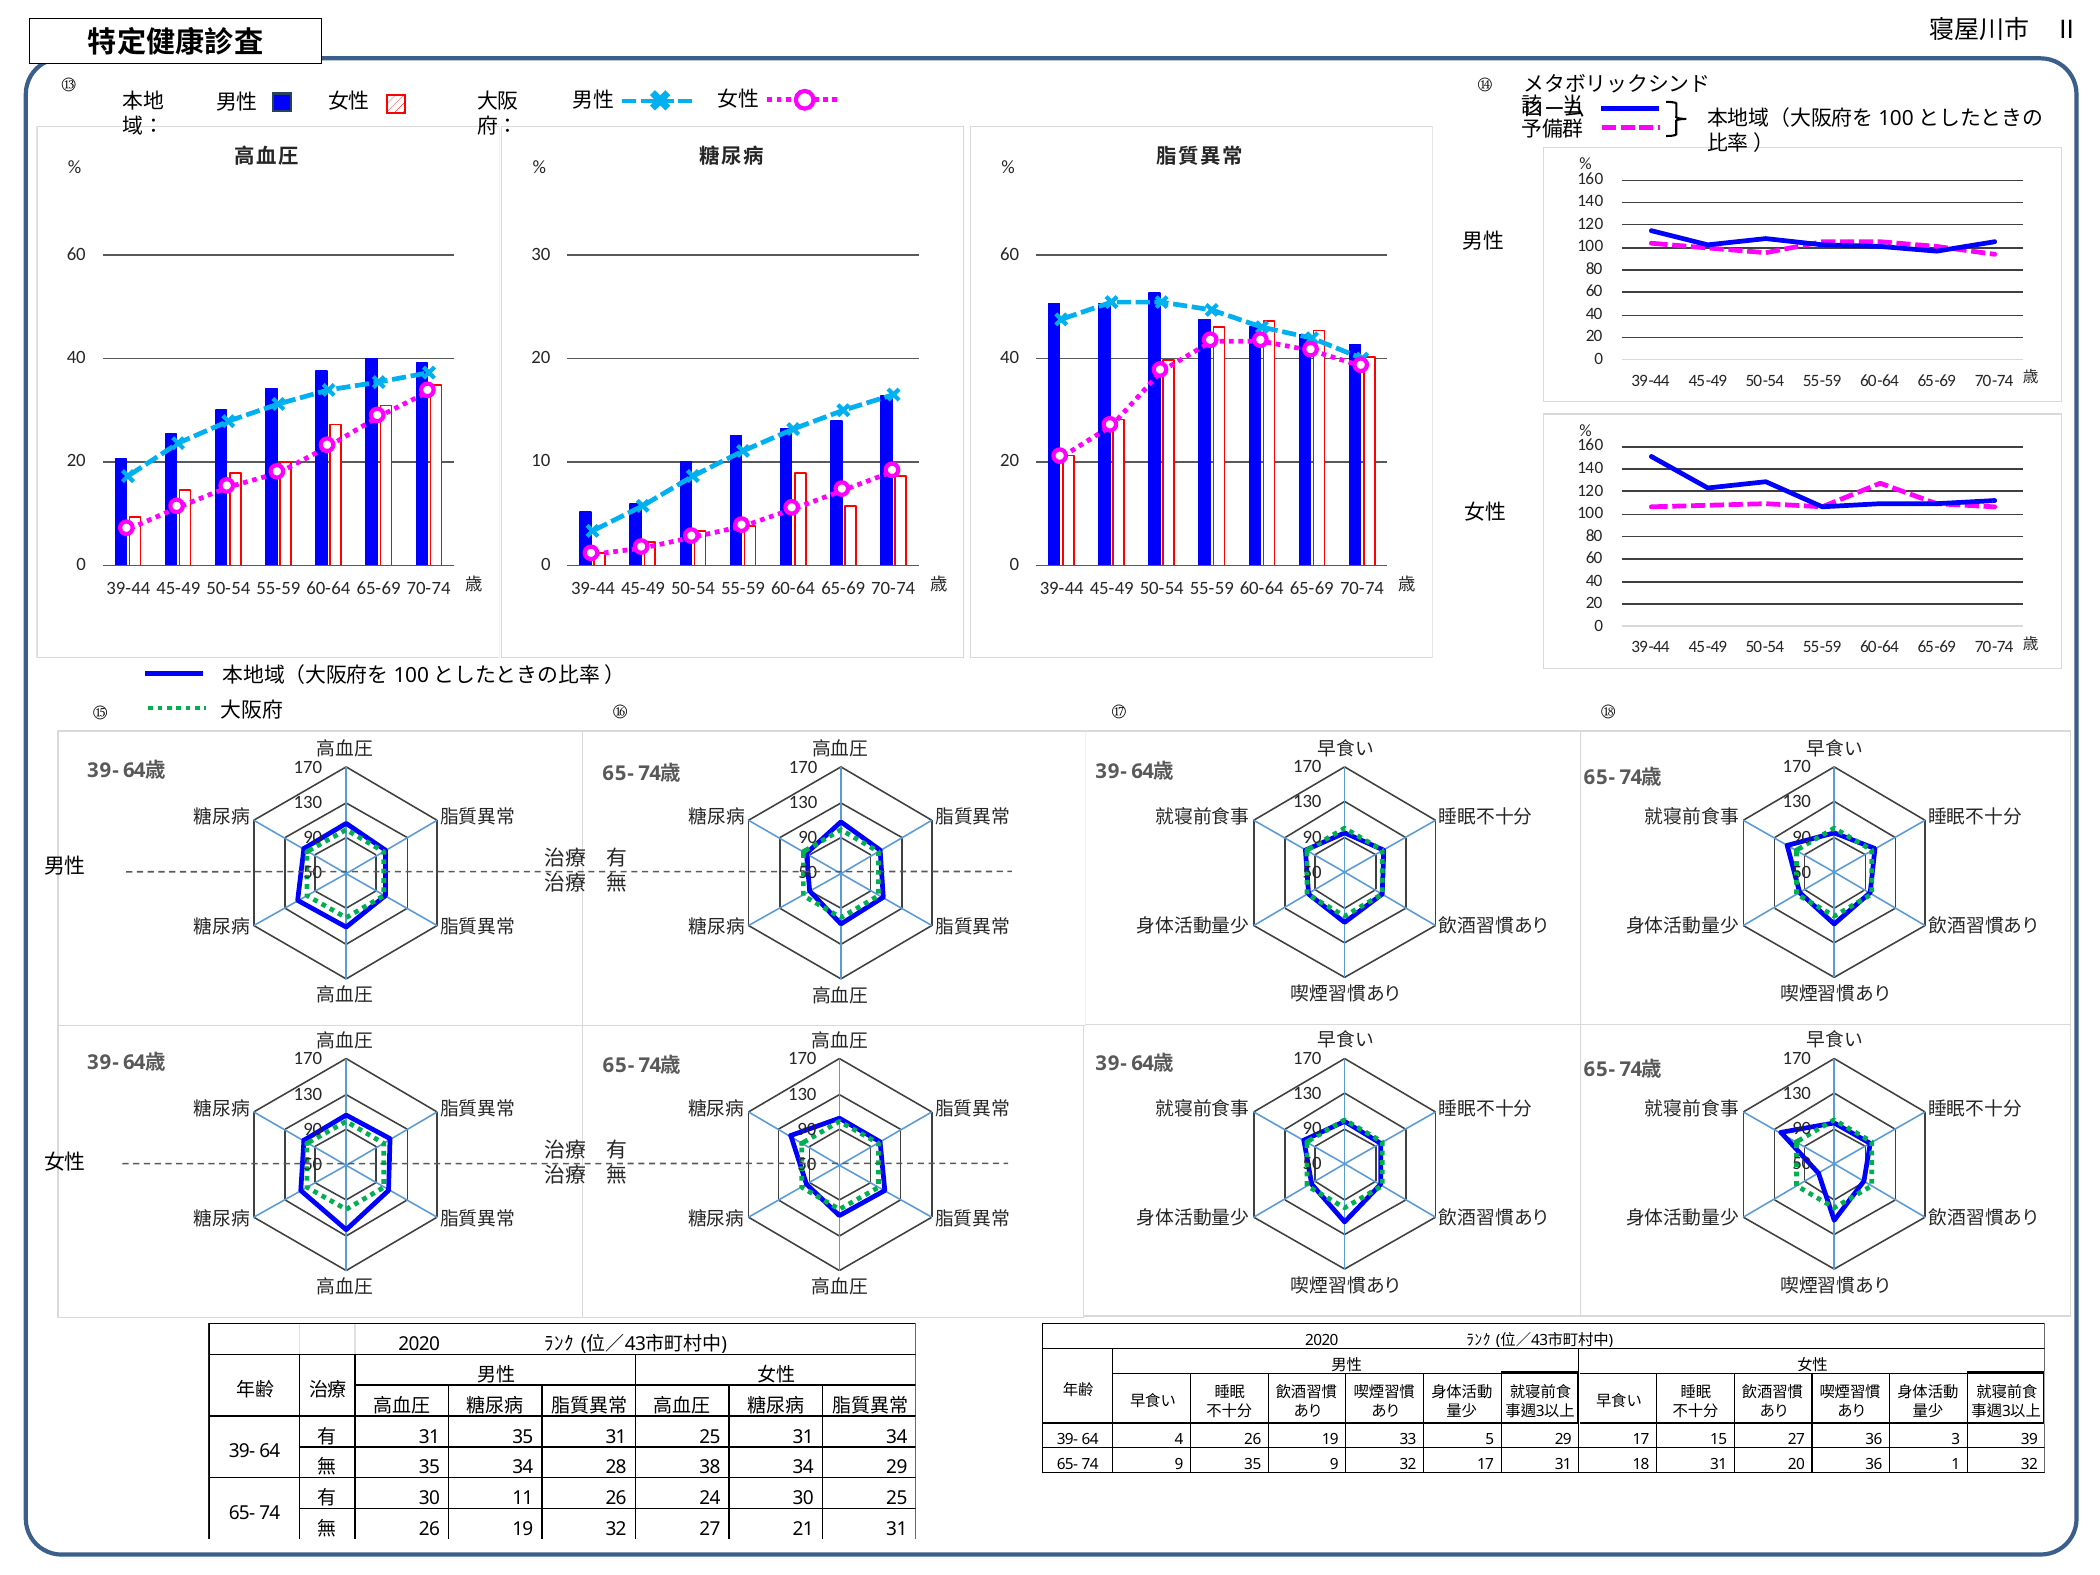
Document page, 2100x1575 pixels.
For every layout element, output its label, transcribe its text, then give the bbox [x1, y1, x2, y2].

text_box 本地域（大阪府を100としたときの比率 ） [207, 658, 656, 694]
text_box 大阪府： [462, 79, 567, 124]
picture [1541, 412, 2063, 669]
text_box ⑰ [1096, 689, 1150, 729]
text_box ⑬ [46, 63, 100, 104]
text_box ⑮ [77, 690, 131, 729]
text_box ⑱ [1585, 690, 1639, 729]
text_box [1666, 128, 1677, 137]
text_box 男性 [1447, 219, 1520, 260]
text_box 本地域： [108, 80, 212, 124]
picture [208, 1322, 917, 1541]
text_box メタボリックシンドローム [1508, 63, 1755, 128]
text_box 寝屋川市 Ⅱ [1915, 6, 2100, 52]
picture [35, 124, 964, 658]
text_box [794, 100, 815, 110]
text_box 男性 [558, 79, 631, 120]
text_box ⑭ [1462, 63, 1508, 104]
picture [968, 124, 1433, 658]
text_box 大阪府 [206, 688, 324, 729]
text_box 男性 [201, 81, 274, 122]
text_box [25, 58, 2077, 1555]
picture [56, 729, 2071, 1318]
picture [1041, 1322, 2046, 1474]
text_box 男性 [29, 845, 56, 886]
text_box [648, 102, 672, 112]
picture [1541, 145, 2063, 403]
text_box 女性 [29, 1140, 56, 1181]
text_box [648, 88, 672, 100]
text_box 予備群 [1502, 108, 1603, 149]
text_box 特定健康診査 [29, 18, 322, 64]
text_box [794, 89, 815, 99]
text_box 女性 [1450, 491, 1530, 532]
text_box 女性 [313, 80, 393, 120]
text_box ⑯ [597, 689, 651, 729]
text_box 女性 [703, 78, 783, 118]
text_box [393, 94, 406, 114]
text_box [274, 92, 292, 112]
text_box 本地域（大阪府を100としたときの比率 ） [1692, 97, 2077, 162]
